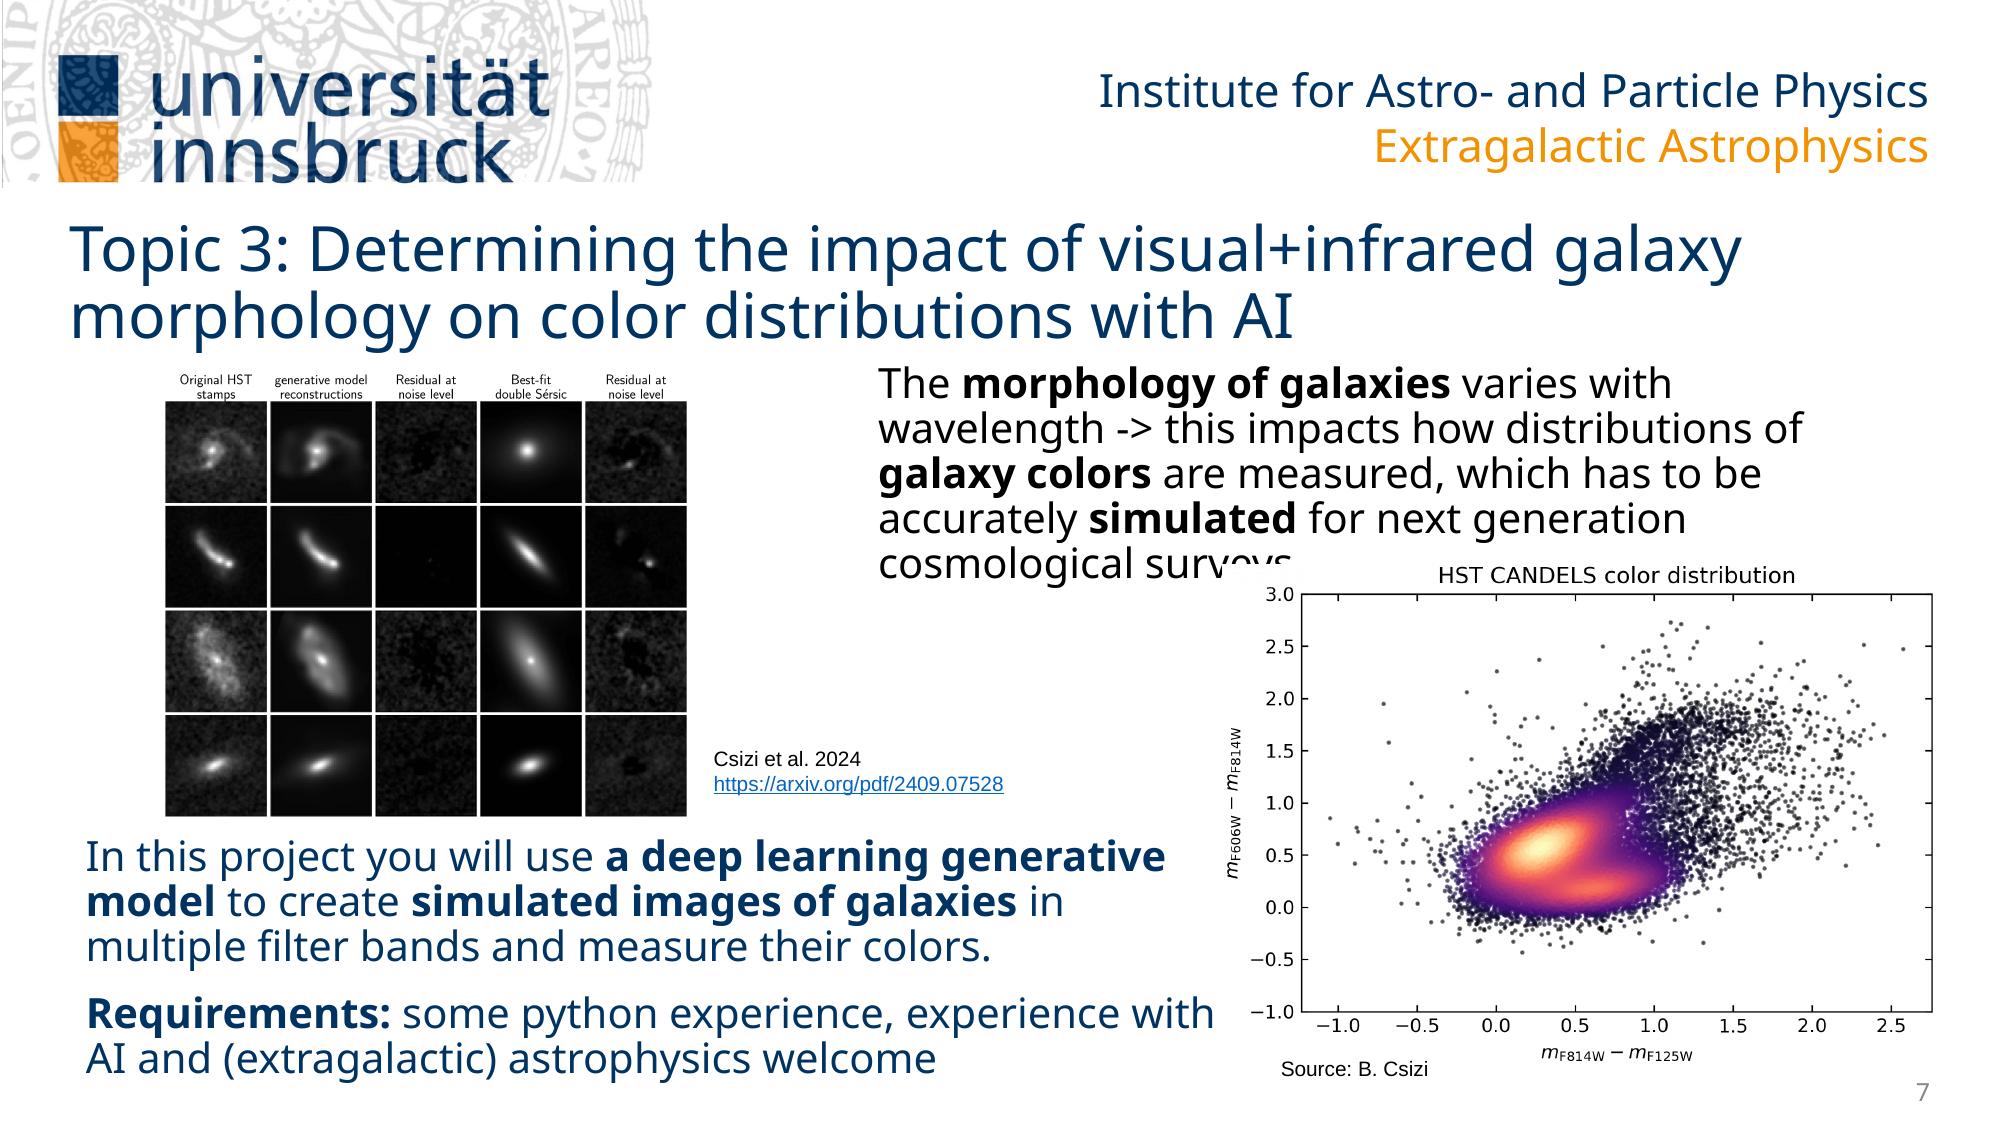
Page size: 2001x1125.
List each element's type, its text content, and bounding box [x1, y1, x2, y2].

list The morphology of galaxies varies with wavelength -> this impacts how distributions of galaxy colors are measured, which has to be accurately simulated for next generation cosmological surveys. [863, 355, 1919, 591]
picture [2, 0, 655, 188]
title Topic 3: Determining the impact of visual+infrared galaxy morphology on color distributions with AI [54, 214, 1985, 355]
picture [1222, 564, 1933, 1064]
text_box In this project you will use a deep learning generative model to create simulated images of galaxies in multiple filter bands and measure their colors. [70, 820, 1206, 977]
slide_number ‹#› [1862, 1063, 1945, 1123]
picture [165, 374, 688, 817]
text_box Requirements: some python experience, experience with AI and (extragalactic) astrophysics welcome [70, 977, 1312, 1098]
text_box Source: B. Csizi [1265, 1072, 1480, 1094]
text_box Csizi et al. 2024 https://arxiv.org/pdf/2409.07528 [698, 730, 1025, 836]
